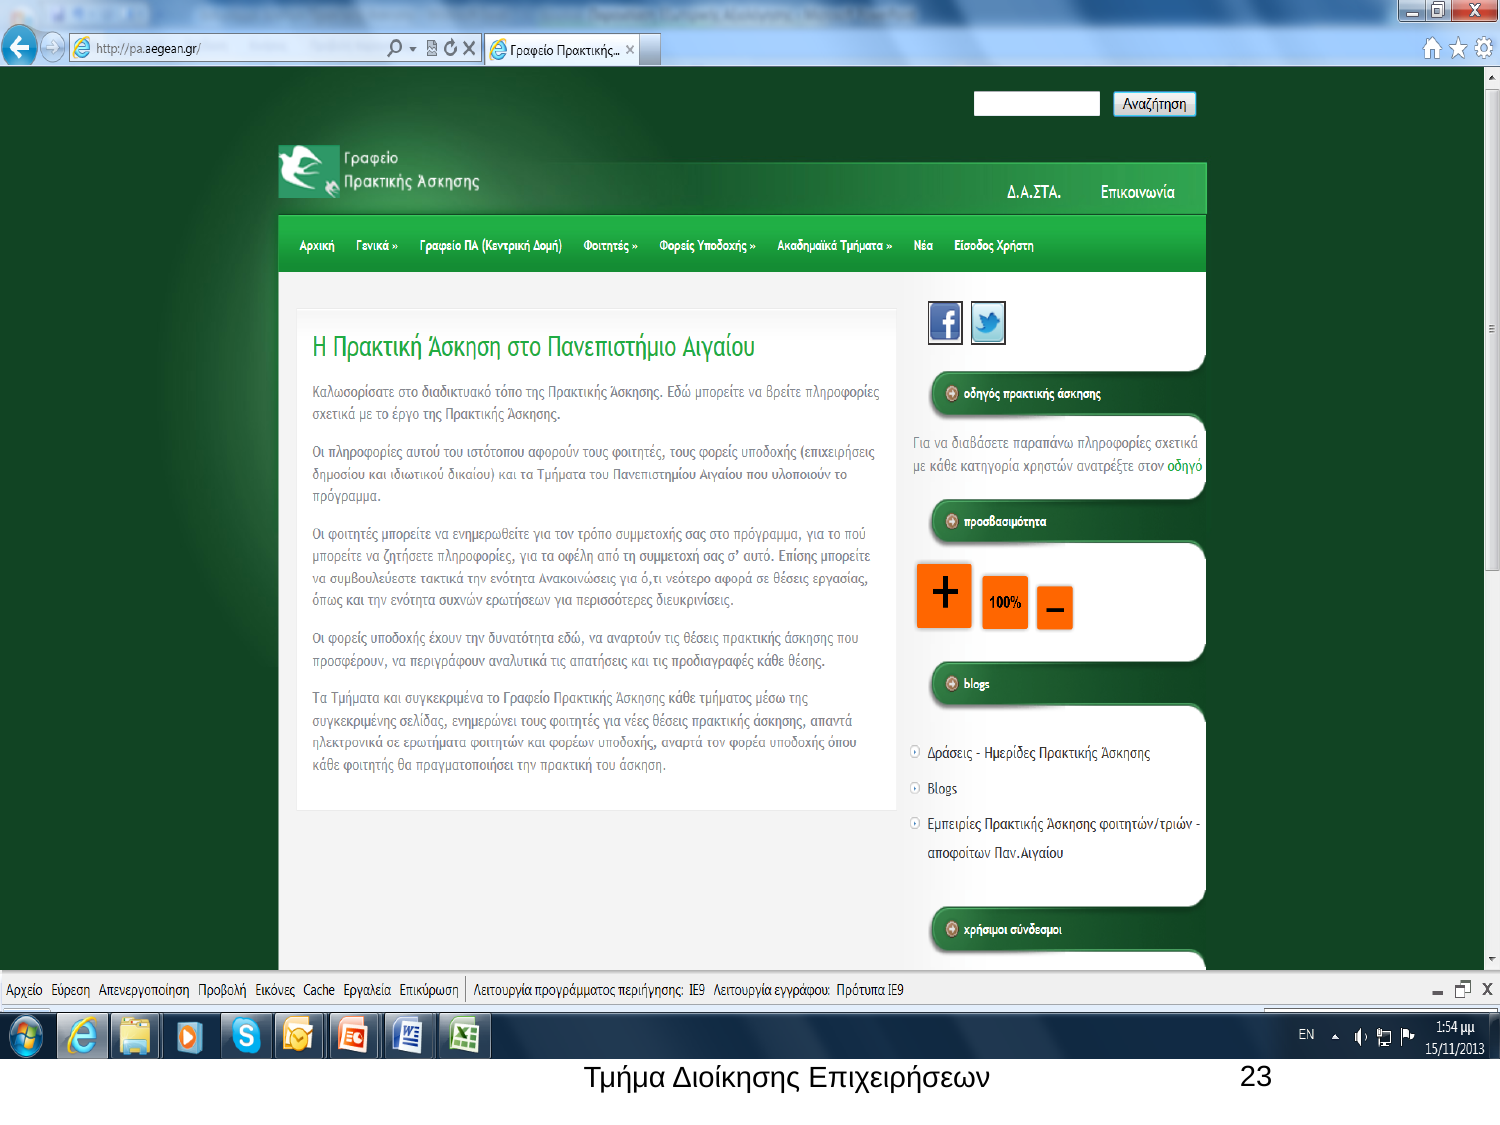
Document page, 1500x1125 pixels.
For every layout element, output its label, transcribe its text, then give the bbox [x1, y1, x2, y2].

footer Τμήμα Διοίκησης Επιχειρήσεων [549, 1067, 1026, 1125]
slide_number 23 [1124, 1067, 1388, 1125]
picture [0, 0, 1500, 1059]
